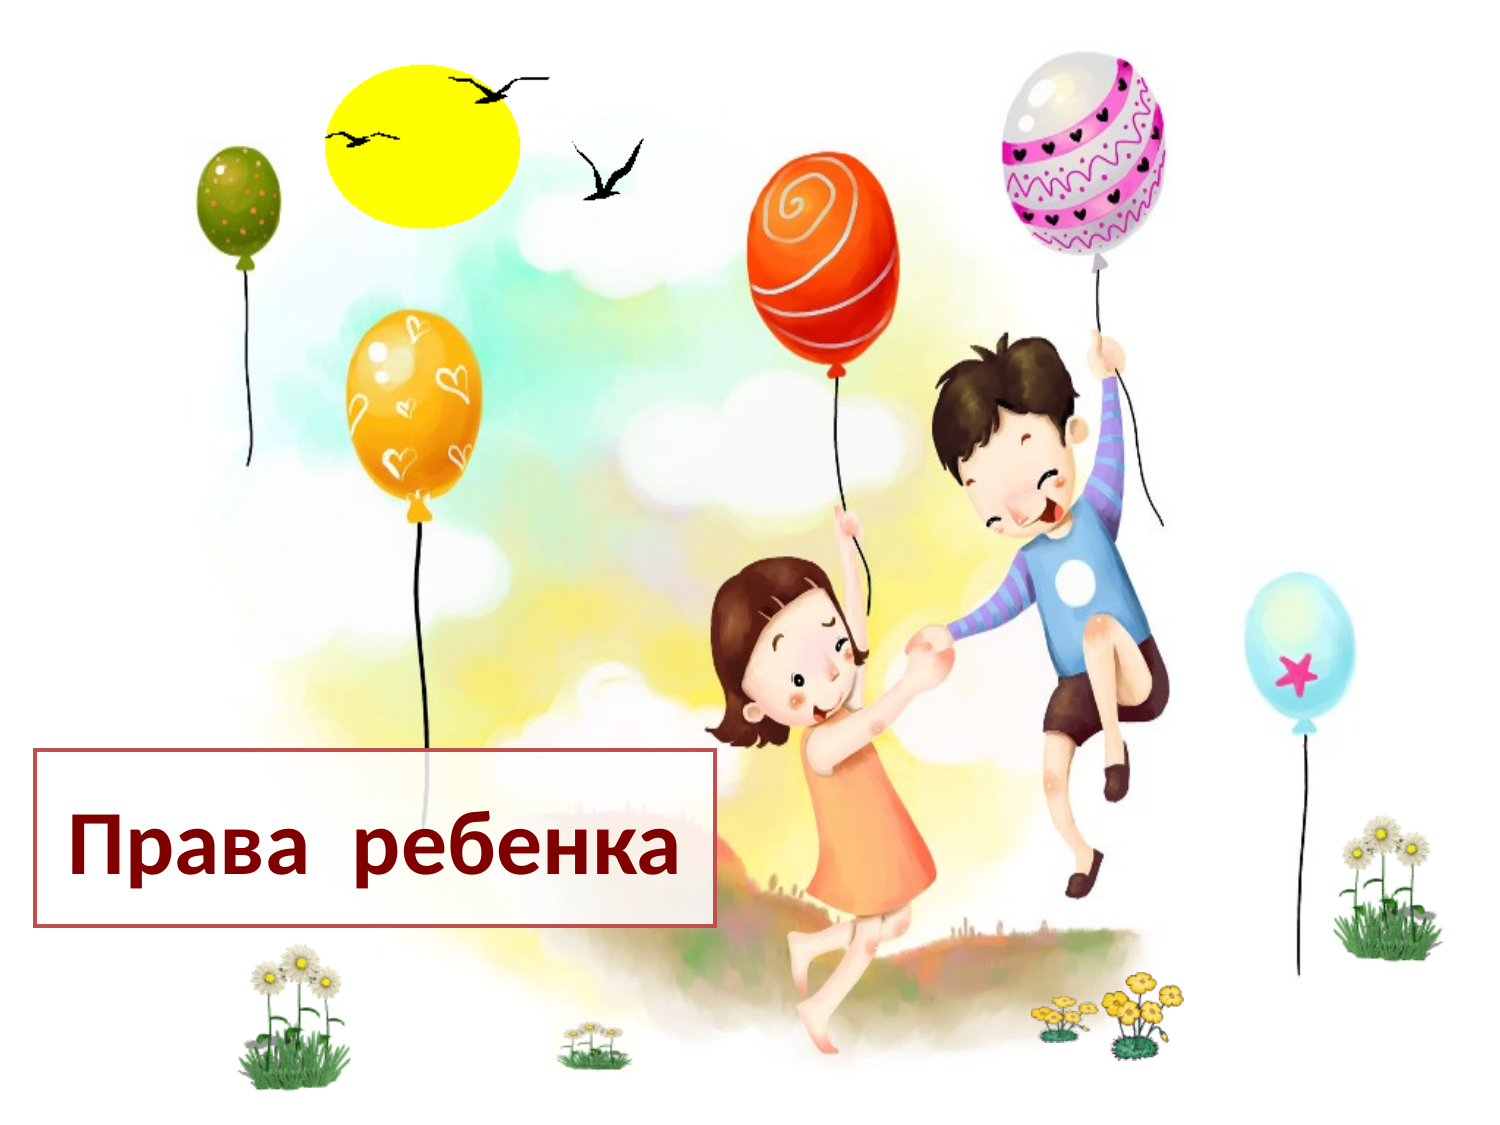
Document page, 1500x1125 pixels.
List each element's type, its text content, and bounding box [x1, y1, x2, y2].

picture [0, 0, 1500, 1125]
title Права ребенка [33, 748, 717, 928]
